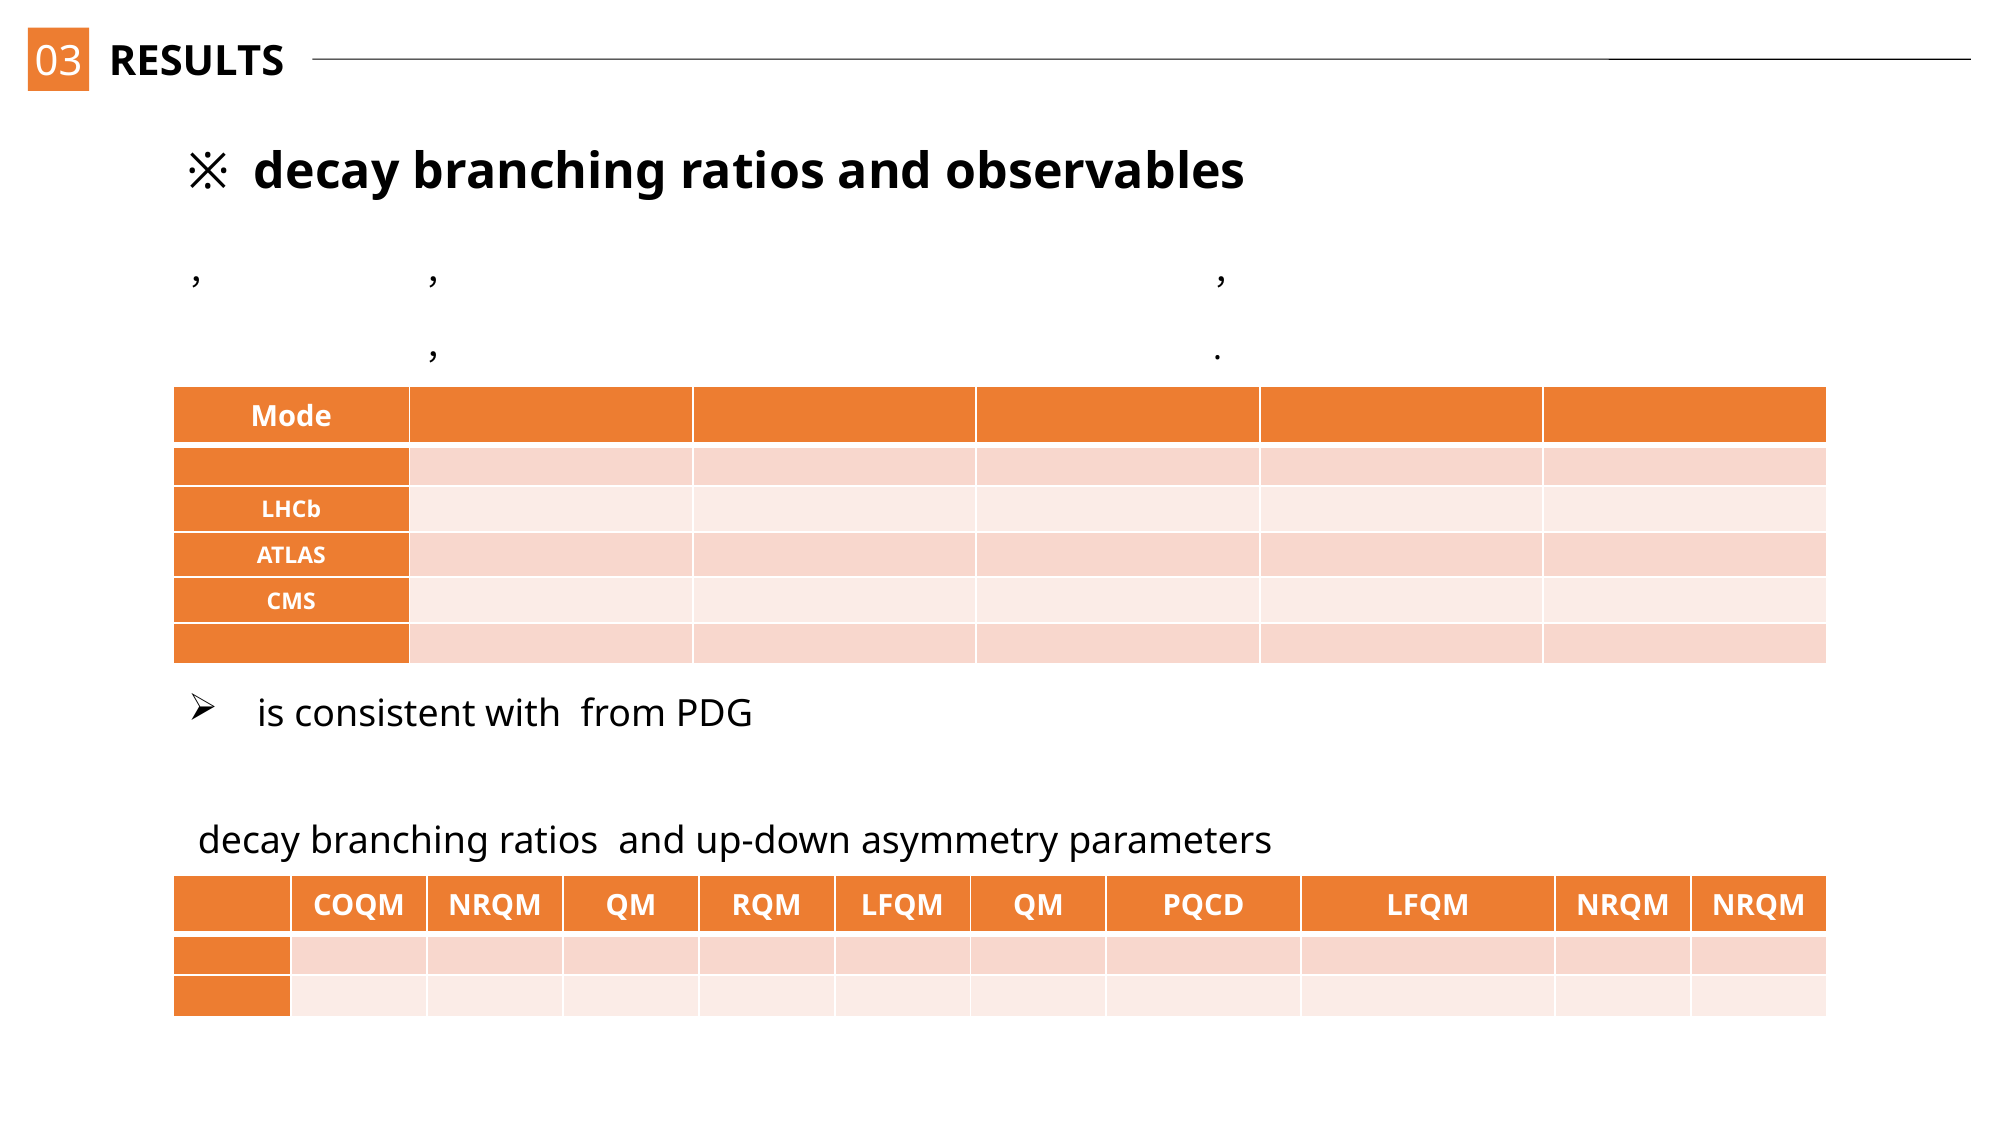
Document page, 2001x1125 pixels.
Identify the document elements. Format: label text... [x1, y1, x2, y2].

text_box 03 [0, 26, 130, 92]
text_box RESULTS [130, 26, 313, 92]
